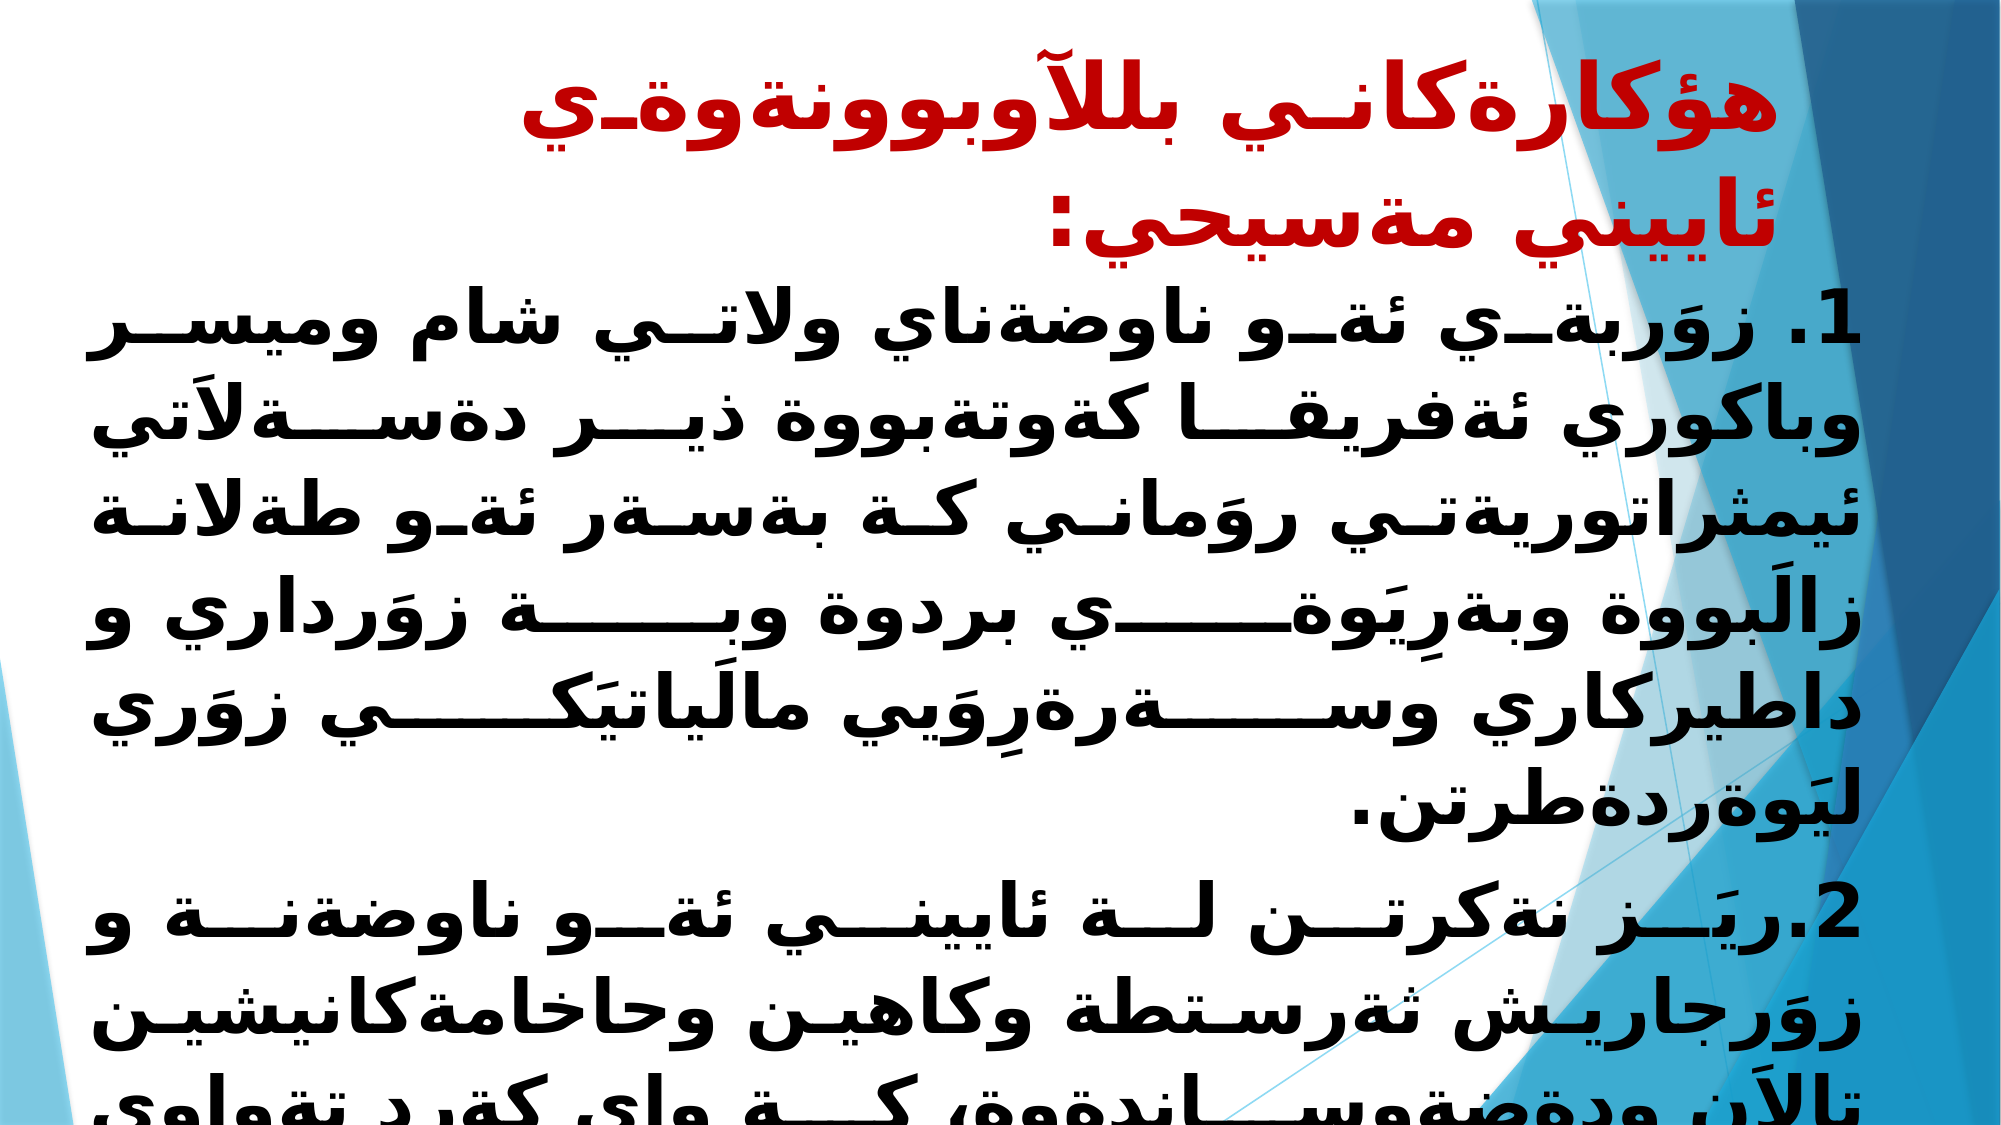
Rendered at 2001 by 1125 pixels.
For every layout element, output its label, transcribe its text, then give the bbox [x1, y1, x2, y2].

text_box هؤكارةكاني بللآوبوونةوةي ئاييني مةسيحي: [503, 22, 1798, 254]
text_box 1. زوَربةي ئةو ناوضةناي ولاتي شام وميسر وباكوري ئةفريقا كةوتةبووة ذير دةسةلاَتي ئيمثراتوريةتي روَماني كة بةسةر ئةو طةلانة زالَبووة وبةرِيَوةي بردوة وبة زوَرداري و داطيركاري وسةرةرِوَيي مالَياتيَكي زوَري ليَوةردةطرتن. 2.ريَز نةكرتن لة ئاييني ئةو ناوضةنة و زوَرجاريش ثةرستطة وكاهين وحاخامةكانيشين تالاَن ودةضةوساندةوة، كة واي كةرد تةواوي خةلَكي ئةو ولاَتة هةراسان بوون. [74, 254, 1881, 1125]
